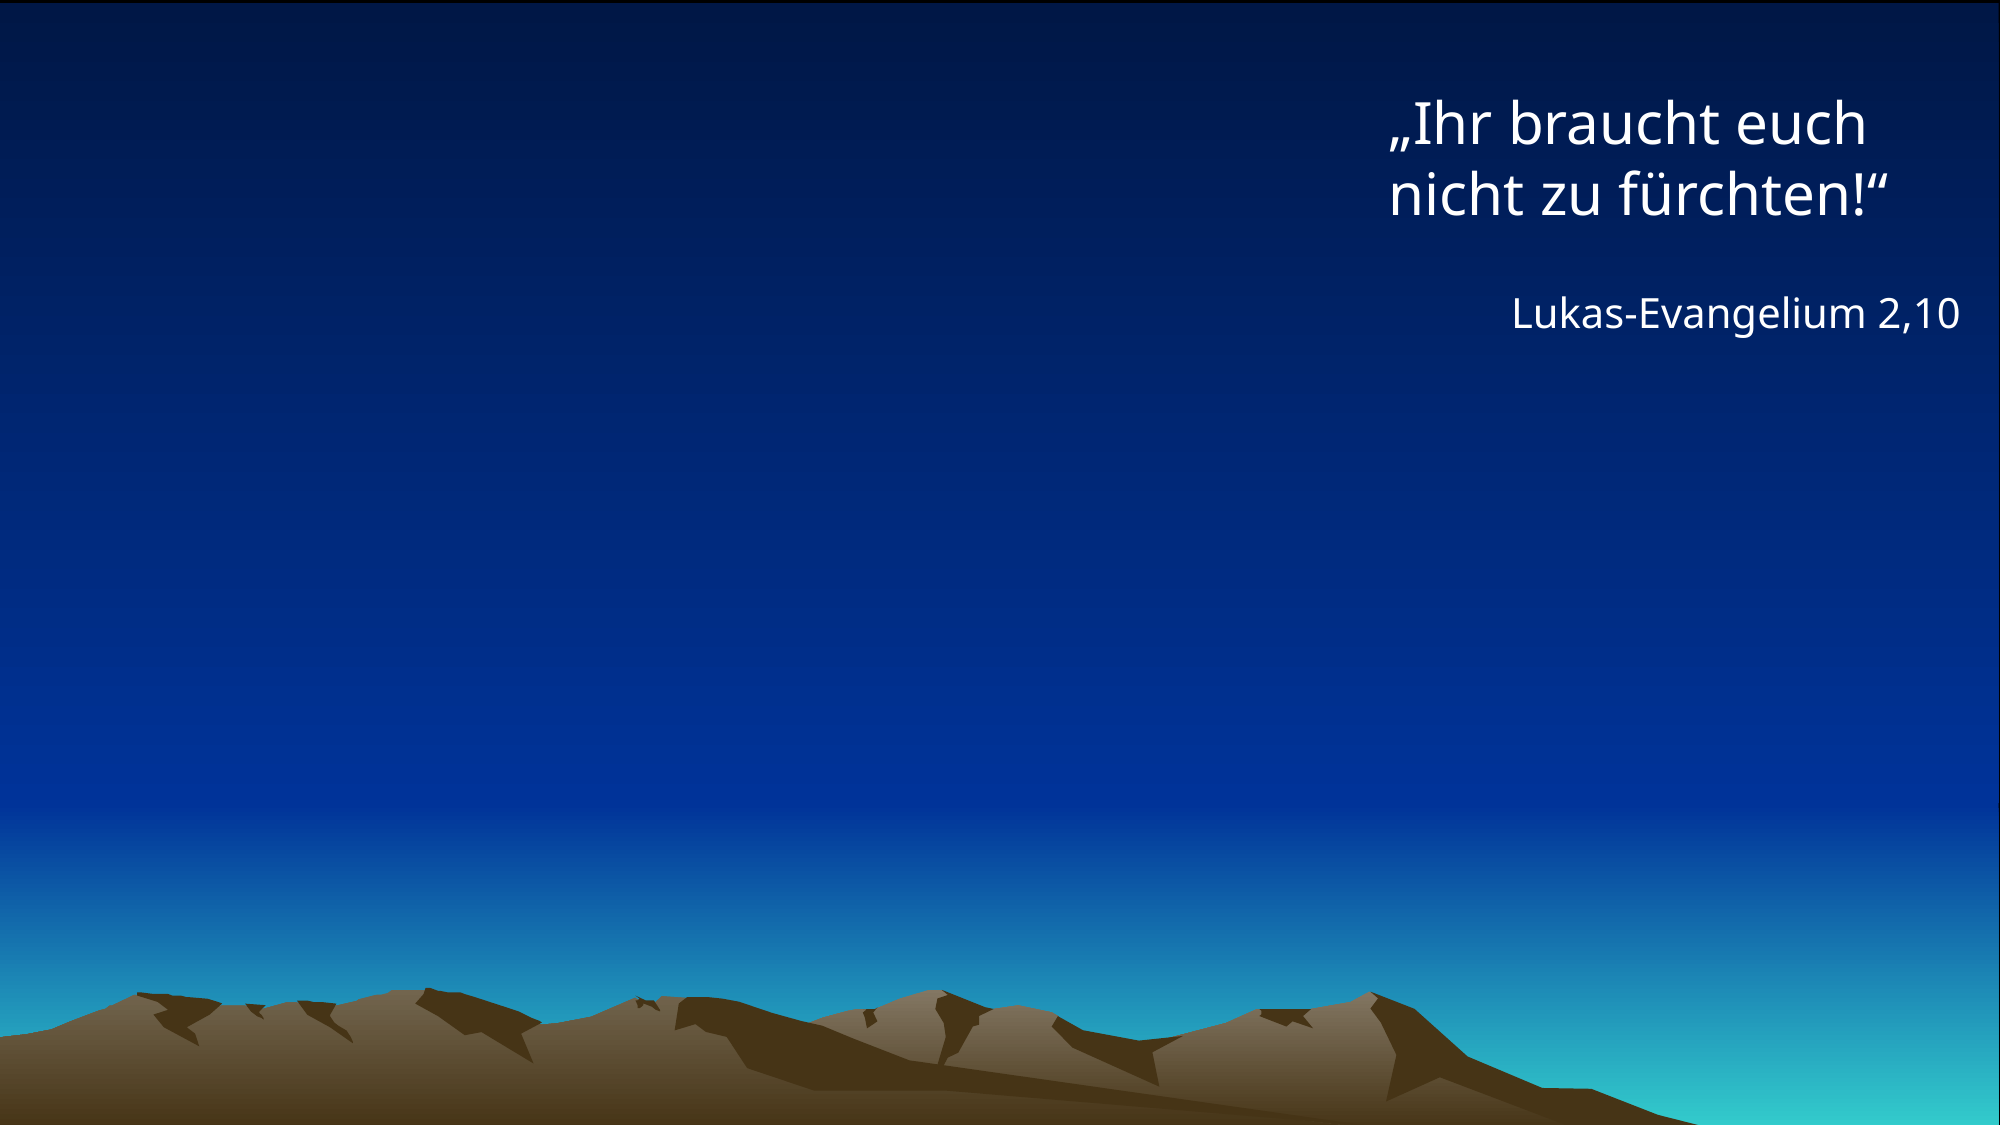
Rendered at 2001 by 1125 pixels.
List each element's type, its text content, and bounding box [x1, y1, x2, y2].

subtitle Lukas-Evangelium 2,10 [1291, 278, 1977, 947]
title „Ihr braucht euch nicht zu fürchten!“ [1373, 55, 1977, 258]
